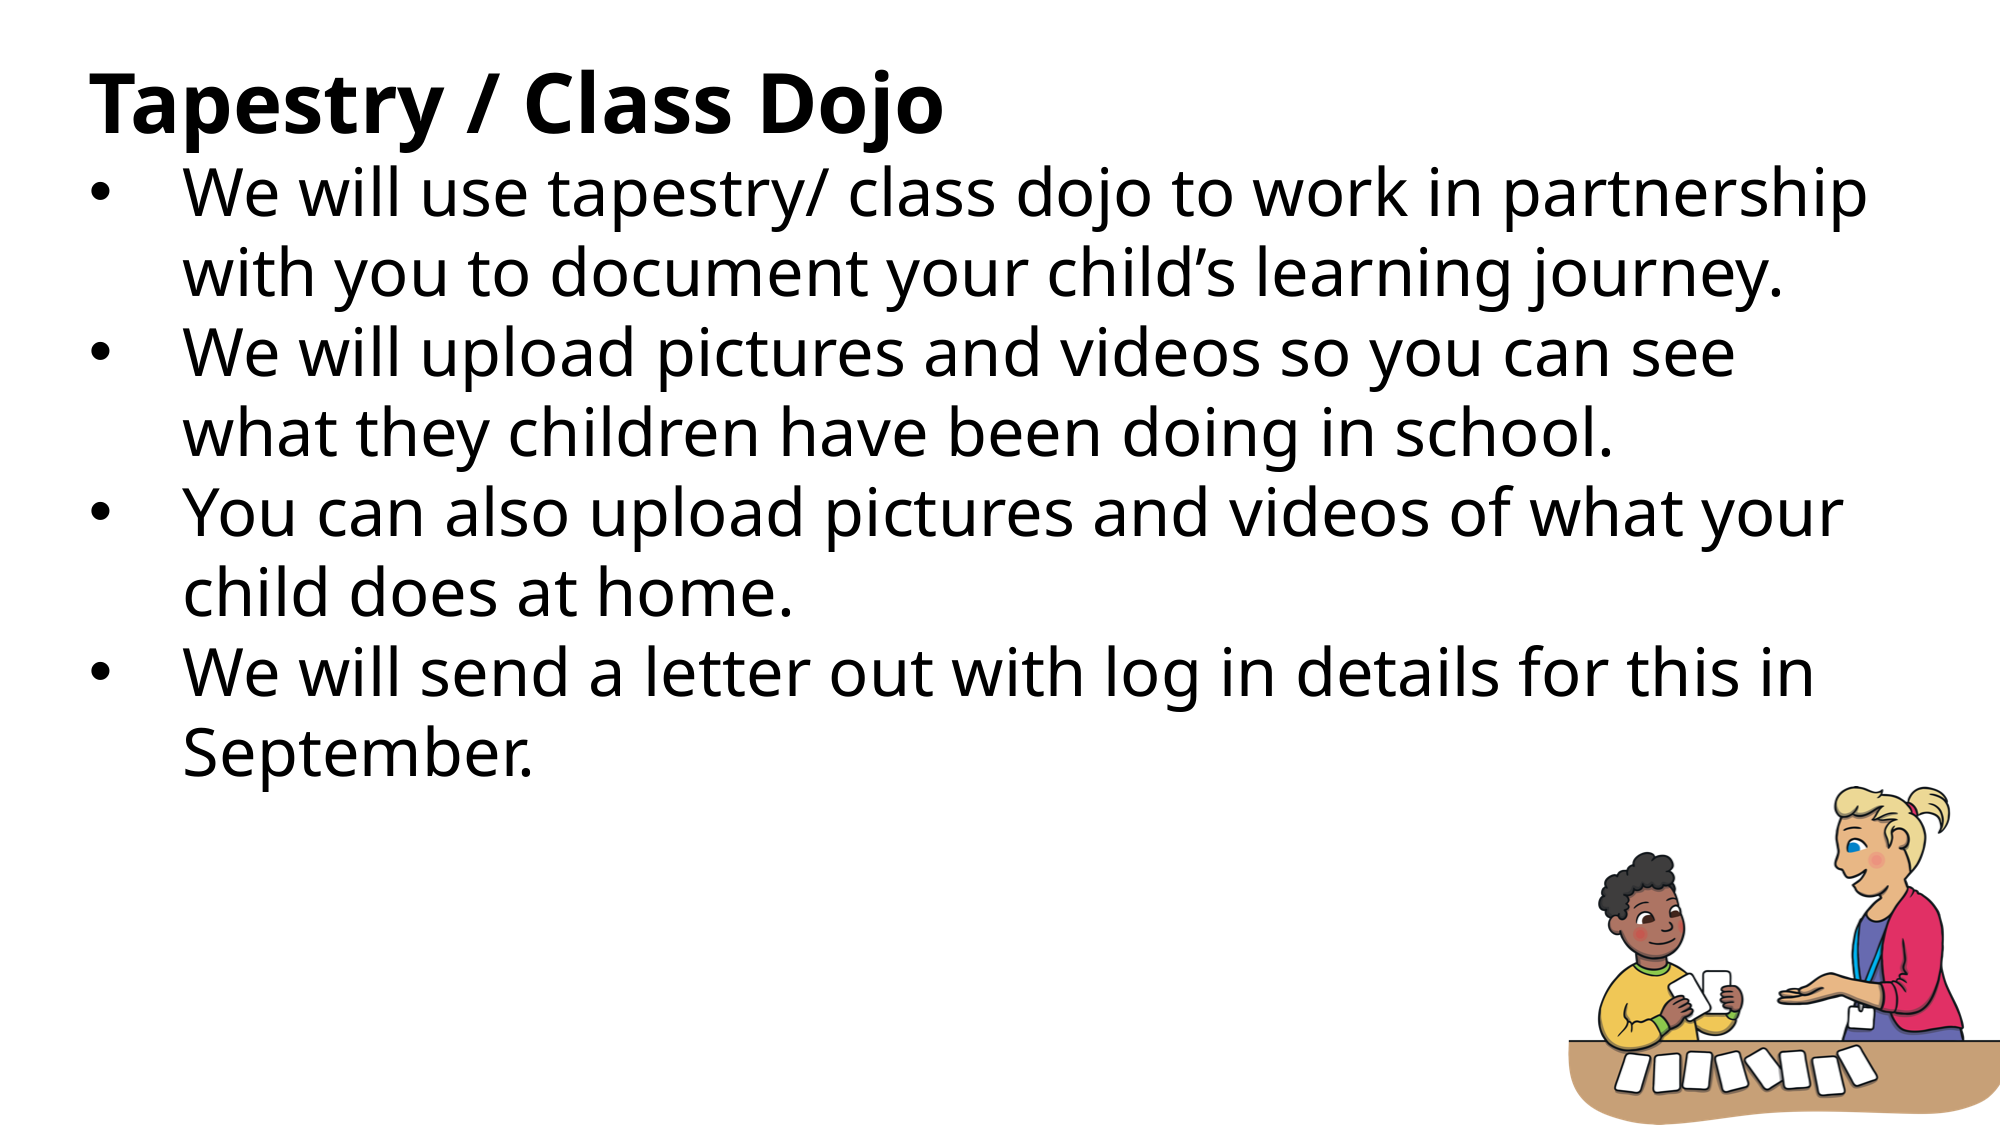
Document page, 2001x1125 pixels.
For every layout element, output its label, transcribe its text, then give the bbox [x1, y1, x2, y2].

picture [1568, 786, 2000, 1125]
text_box Tapestry / Class Dojo We will use tapestry/ class dojo to work in partnership with you to document your child’s learning journey. We will upload pictures and videos so you can see what they children have been doing in school. You can also upload pictures and videos of what your child does at home. We will send a letter out with log in details for this in September. [74, 42, 1915, 878]
